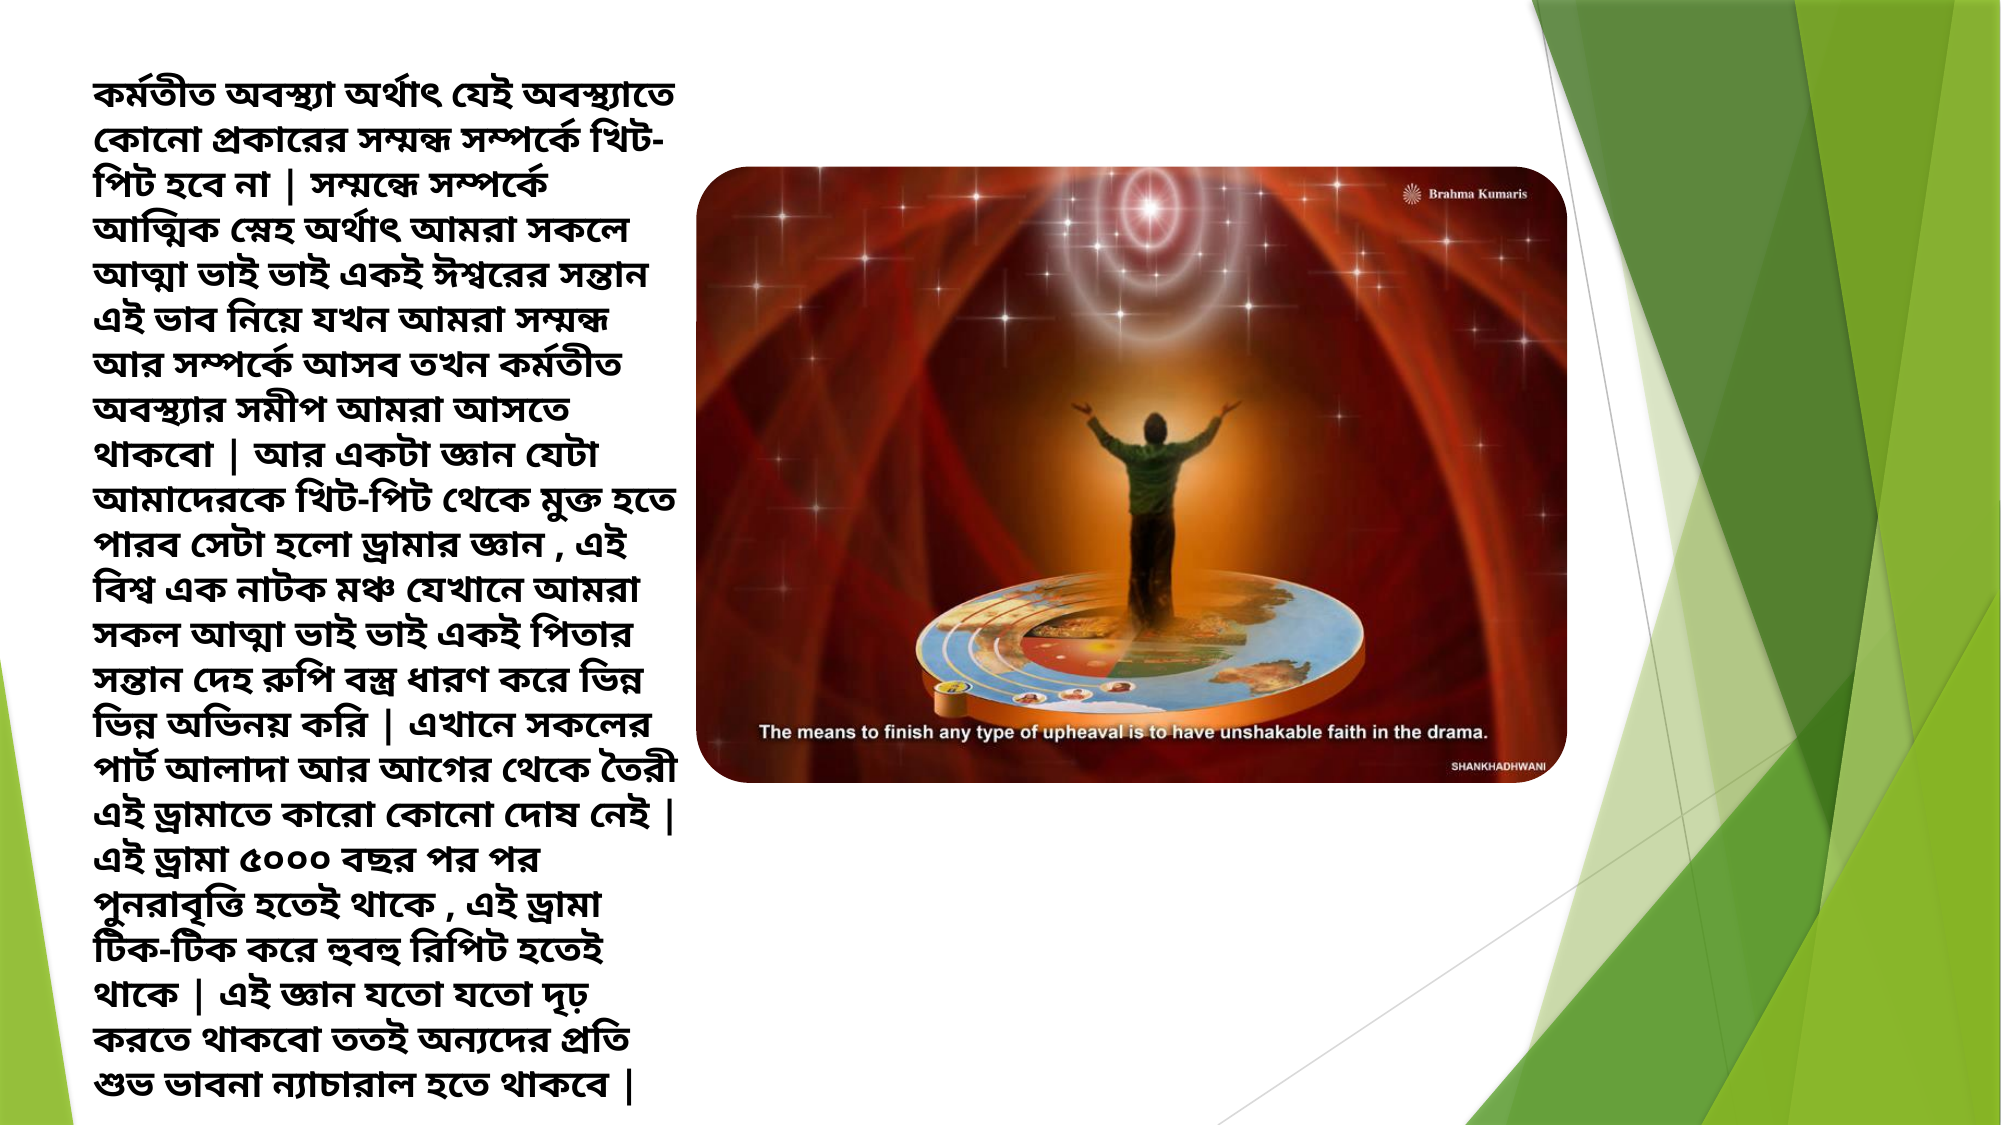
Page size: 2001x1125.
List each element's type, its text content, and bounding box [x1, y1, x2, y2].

text_box কর্মতীত অবস্থ্যা অর্থাৎ যেই অবস্থ্যাতে কোনো প্রকারের সম্মন্ধ সম্পর্কে খিট-পিট হবে না | সম্মন্ধে সম্পর্কে আত্মিক স্নেহ অর্থাৎ আমরা সকলে আত্মা ভাই ভাই একই ঈশ্বরের সন্তান এই ভাব নিয়ে যখন আমরা সম্মন্ধ আর সম্পর্কে আসব তখন কর্মতীত অবস্থ্যার সমীপ আমরা আসতে থাকবো | আর একটা জ্ঞান যেটা আমাদেরকে খিট-পিট থেকে মুক্ত হতে পারব সেটা হলো ড্রামার জ্ঞান , এই বিশ্ব এক নাটক মঞ্চ যেখানে আমরা সকল আত্মা ভাই ভাই একই পিতার সন্তান দেহ রুপি বস্ত্র ধারণ করে ভিন্ন ভিন্ন অভিনয় করি | এখানে সকলের পার্ট আলাদা আর আগের থেকে তৈরী এই ড্রামাতে কারো কোনো দোষ নেই | এই ড্রামা ৫০০০ বছর পর পর পুনরাবৃত্তি হতেই থাকে , এই ড্রামা টিক-টিক করে হুবহু রিপিট হতেই থাকে | এই জ্ঞান যতো যতো দৃঢ় করতে থাকবো ততই অন্যদের প্রতি শুভ ভাবনা ন্যাচারাল হতে থাকবে | [78, 62, 697, 1113]
picture [695, 166, 1568, 784]
